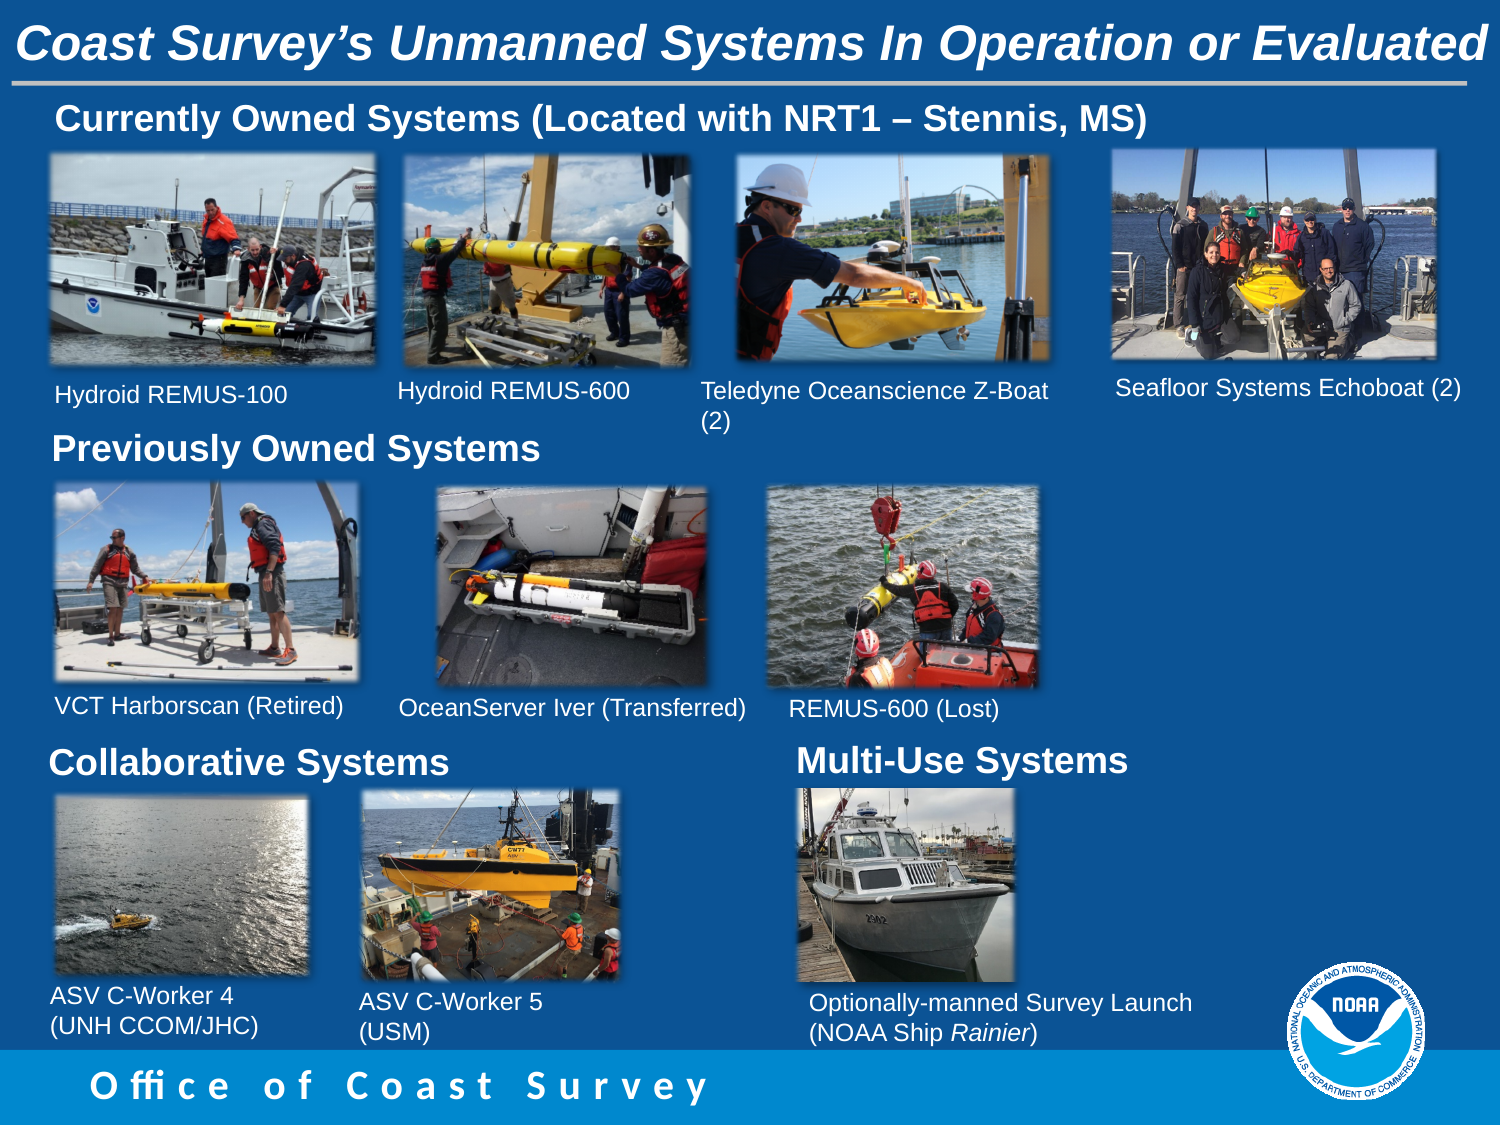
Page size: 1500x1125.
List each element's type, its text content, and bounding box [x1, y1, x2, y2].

text_box Hydroid REMUS-100 [39, 372, 427, 416]
picture [49, 476, 363, 686]
text_box Seafloor Systems Echoboat (2) [1100, 364, 1490, 409]
picture [1287, 962, 1425, 1099]
text_box Optionally-manned Survey Launch (NOAA Ship Rainier) [793, 979, 1213, 1055]
picture [790, 787, 1020, 982]
text_box Coast Survey’s Unmanned Systems In Operation or Evaluated [0, 3, 1500, 79]
text_box OceanServer Iver (Transferred) [383, 683, 763, 759]
text_box Previously Owned Systems [36, 416, 713, 477]
text_box ASV C-Worker 5 (USM) [343, 978, 763, 1053]
picture [44, 147, 380, 371]
text_box ASV C-Worker 4 (UNH CCOM/JHC) [35, 971, 352, 1047]
picture [432, 481, 712, 691]
picture [399, 150, 695, 372]
text_box VCT Harborscan (Retired) [39, 682, 371, 727]
text_box Hydroid REMUS-600 [382, 367, 685, 413]
picture [732, 149, 1055, 365]
picture [1104, 141, 1451, 373]
text_box Multi-Use Systems [781, 728, 1458, 789]
picture [762, 481, 1043, 693]
picture [357, 785, 624, 985]
picture [49, 789, 313, 980]
text_box Collaborative Systems [33, 730, 710, 791]
text_box Currently Owned Systems (Located with NRT1 – Stennis, MS) [39, 86, 1188, 147]
text_box REMUS-600 (Lost) [773, 685, 1105, 731]
text_box Teledyne Oceanscience Z-Boat (2) [685, 367, 1101, 443]
